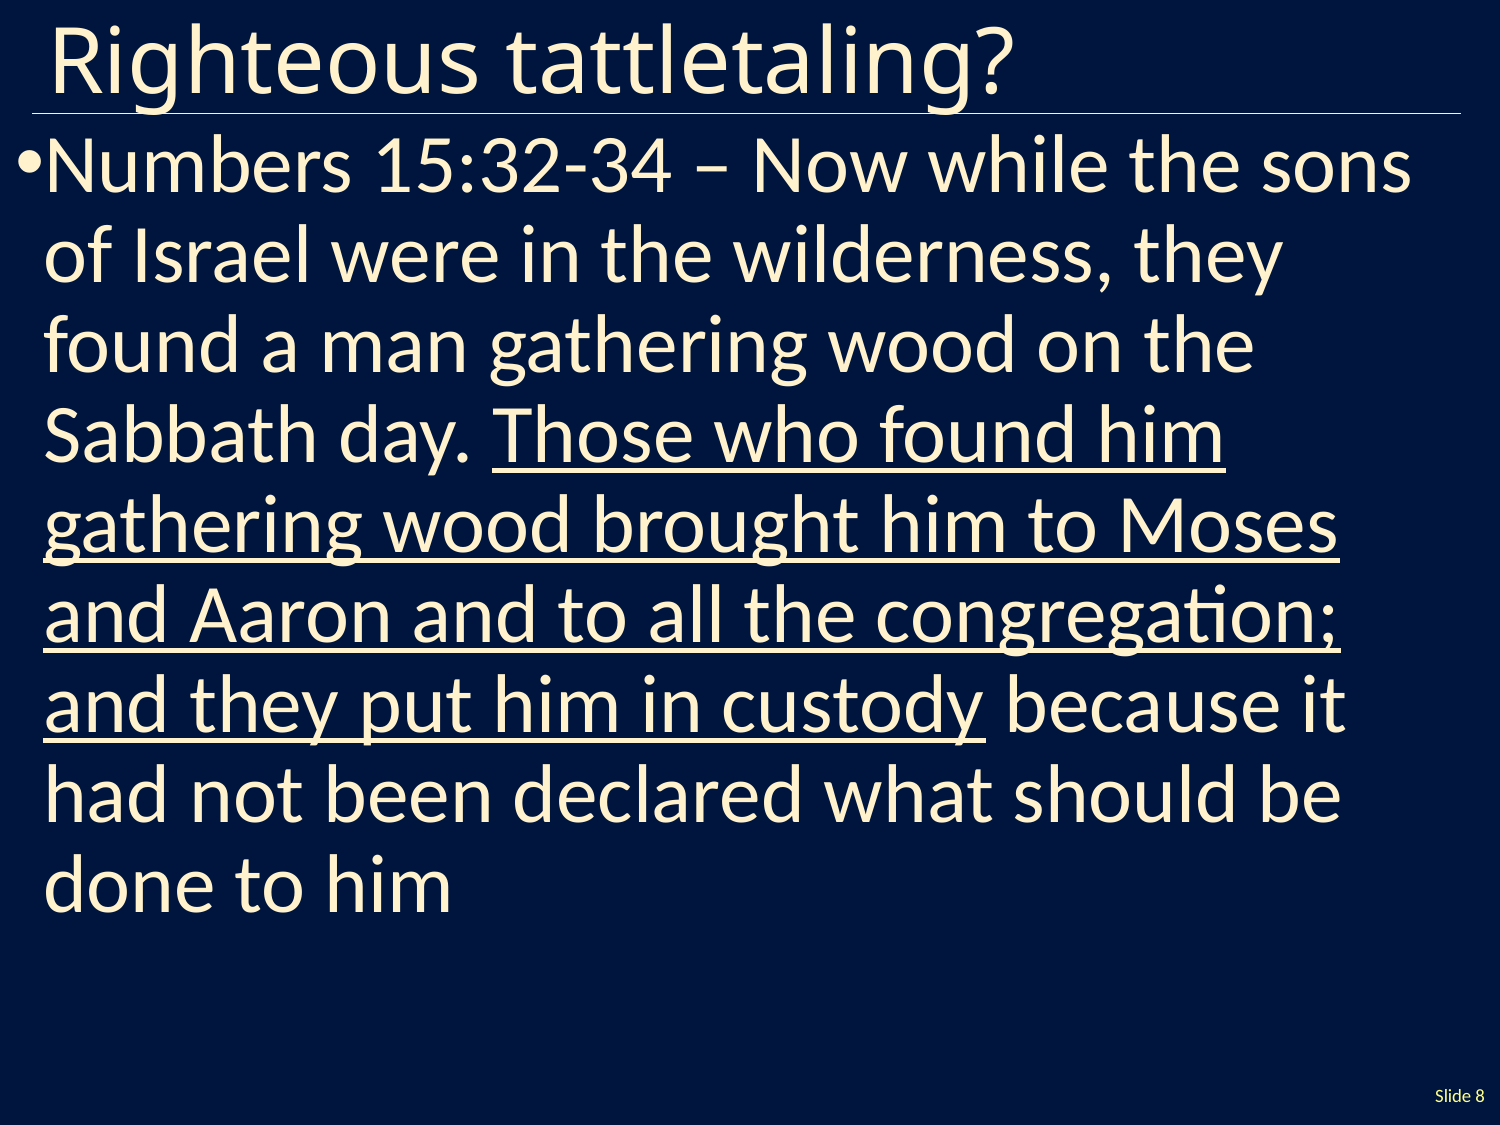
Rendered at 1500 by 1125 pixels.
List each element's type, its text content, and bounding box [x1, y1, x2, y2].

list Numbers 15:32-34 – Now while the sons of Israel were in the wilderness, they found a man gathering wood on the Sabbath day. Those who found him gathering wood brought him to Moses and Aaron and to all the congregation; and they put him in custody because it had not been declared what should be done to him [0, 113, 1500, 1125]
slide_number Slide 8 [1162, 1065, 1500, 1125]
title Righteous tattletaling? [32, 0, 1462, 113]
